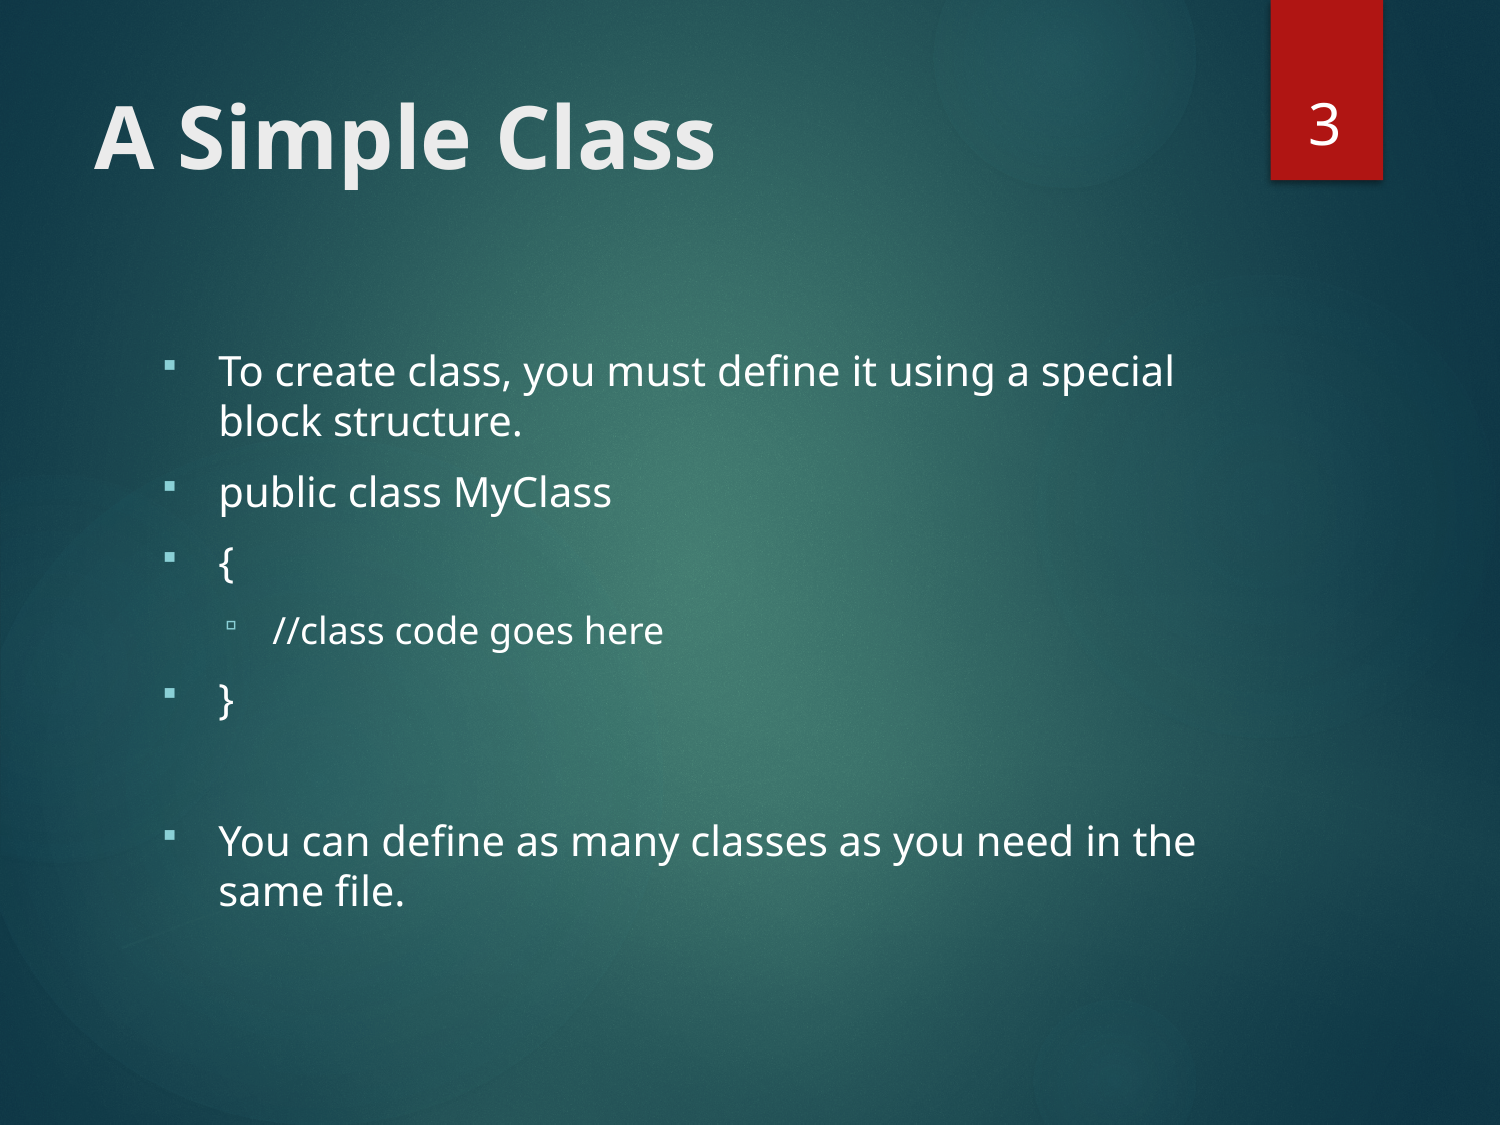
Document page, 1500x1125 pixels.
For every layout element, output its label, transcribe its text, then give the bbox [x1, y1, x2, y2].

list To create class, you must define it using a special block structure. public class MyClass { //class code goes here } You can define as many classes as you need in the same file. [135, 336, 1237, 1025]
title A Simple Class [79, 74, 1237, 304]
slide_number 3 [1273, 48, 1378, 175]
